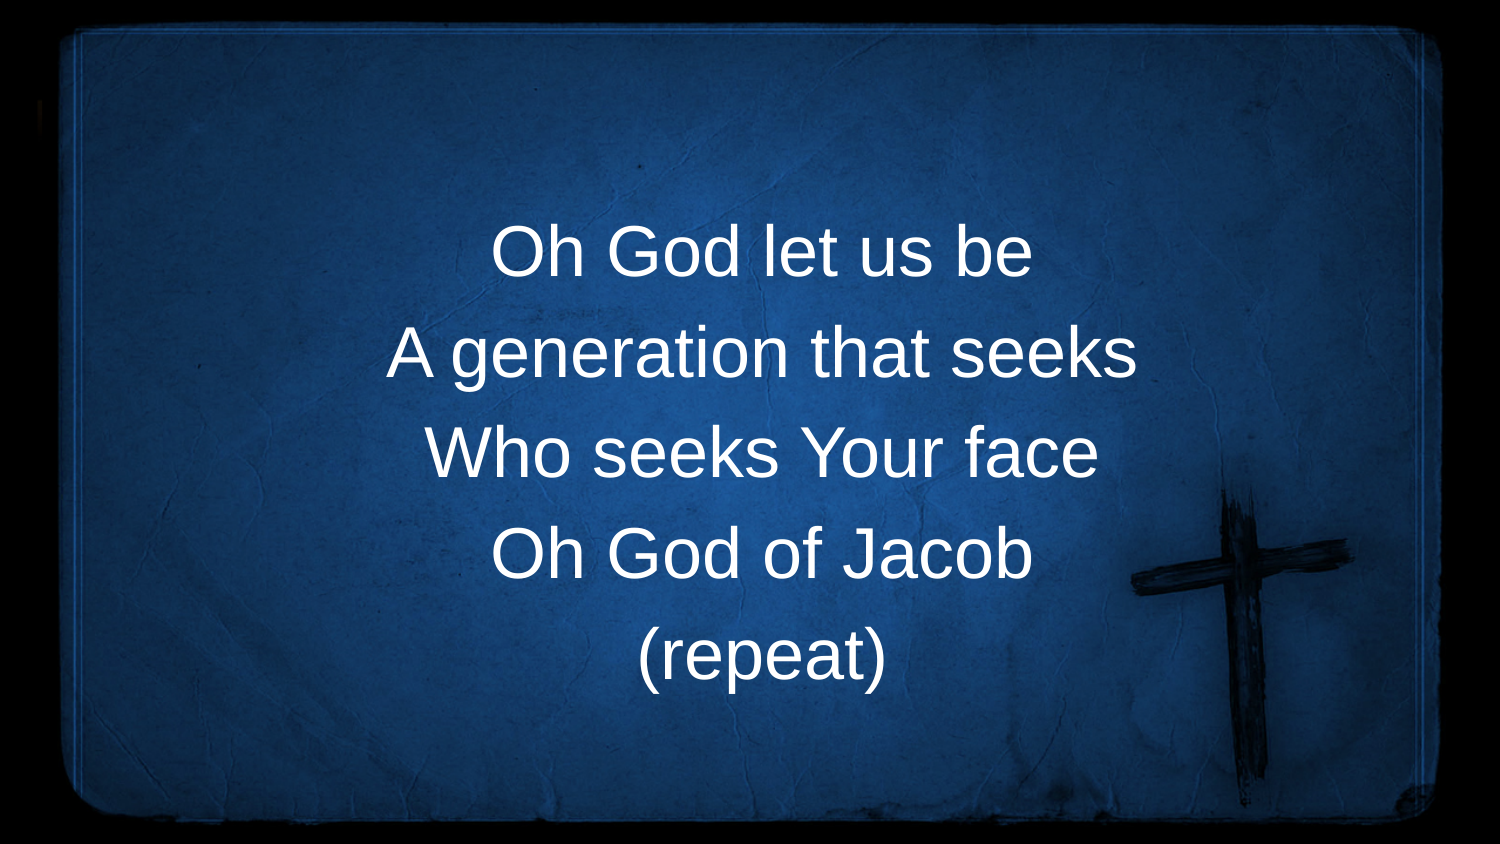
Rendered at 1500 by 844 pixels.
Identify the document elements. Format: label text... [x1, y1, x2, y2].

list Oh God let us be A generation that seeks Who seeks Your face Oh God of Jacob (repeat) [125, 196, 1400, 704]
picture [0, 0, 1500, 844]
